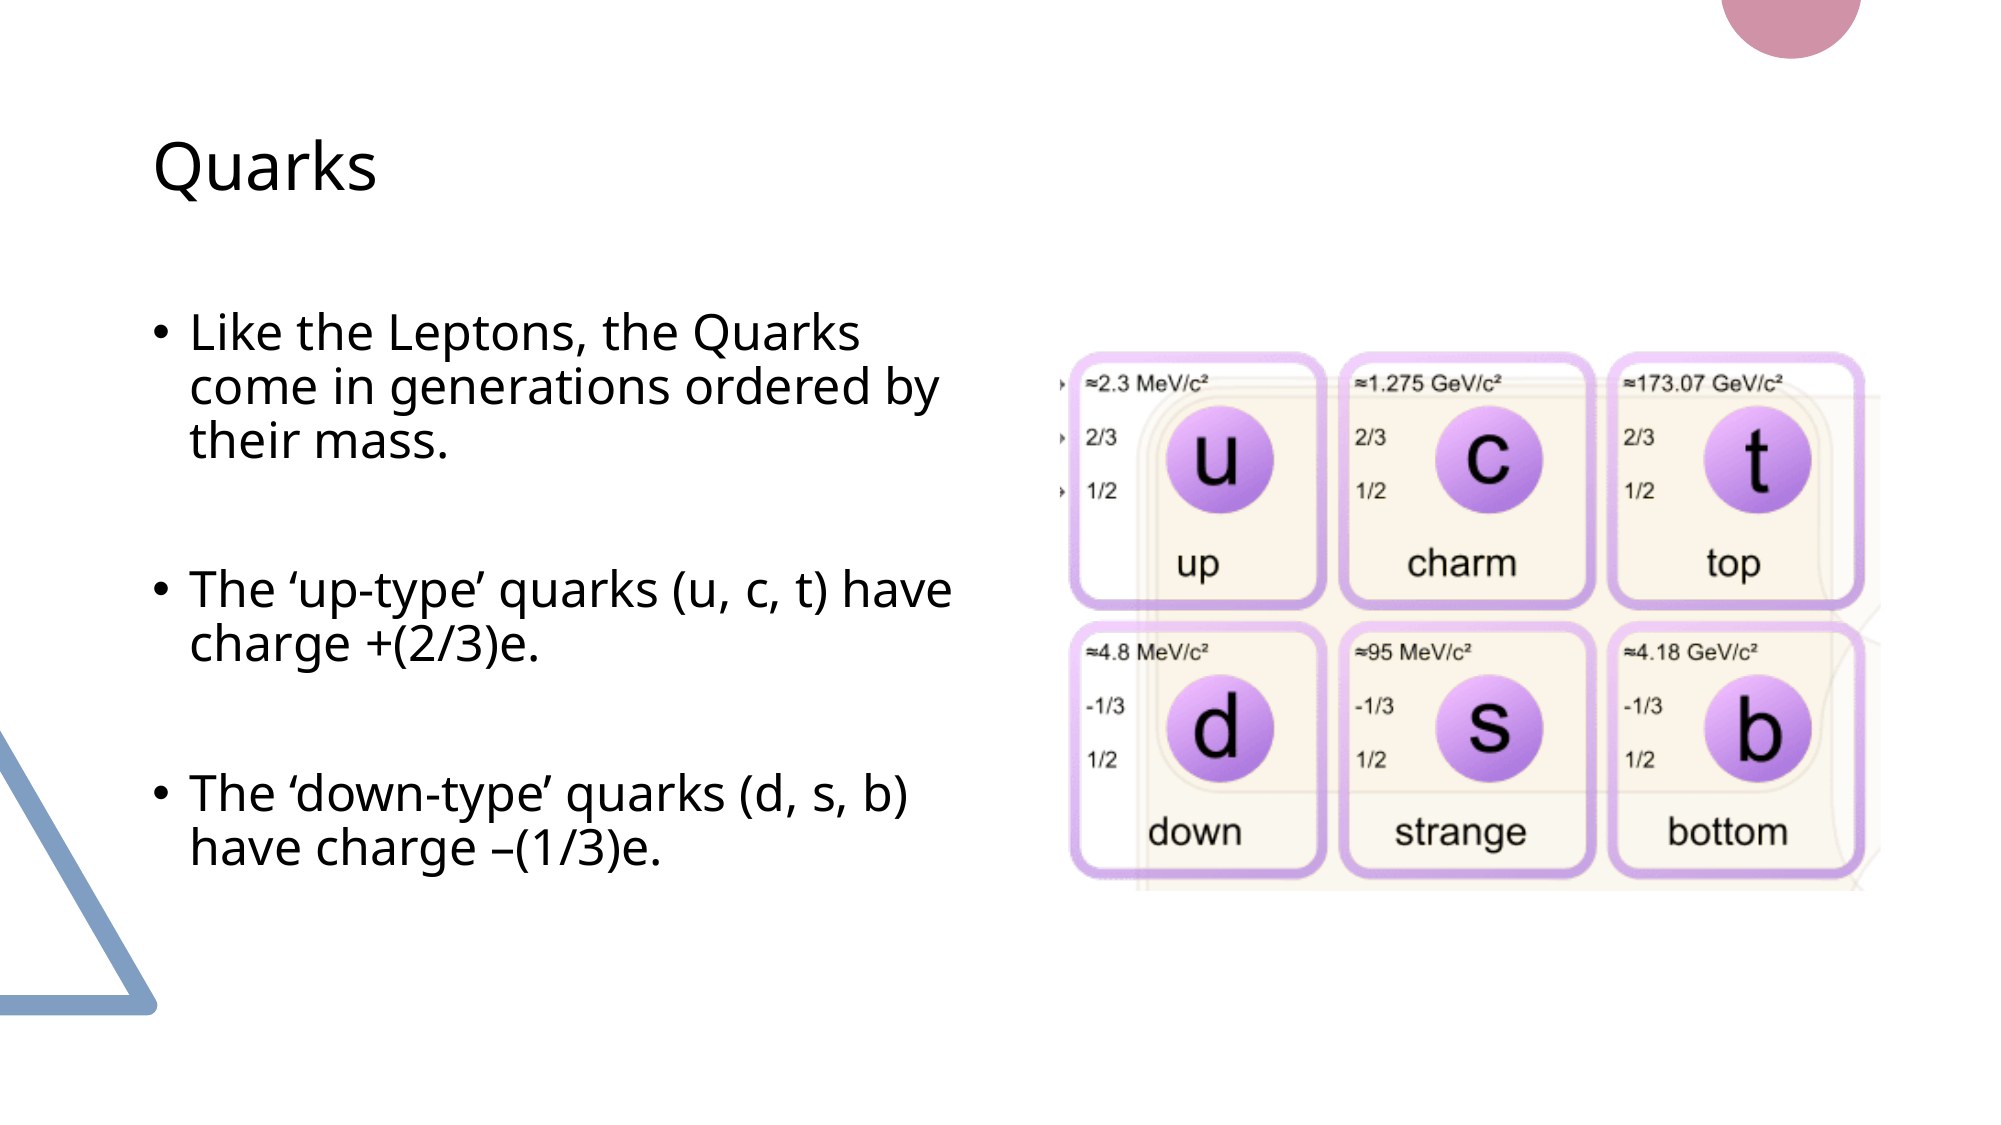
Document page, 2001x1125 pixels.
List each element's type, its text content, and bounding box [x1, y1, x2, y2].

title Quarks [137, 59, 1863, 278]
list Like the Leptons, the Quarks come in generations ordered by their mass. The ‘up-type’ quarks (u, c, t) have charge +(2/3)e. The ‘down-type’ quarks (d, s, b) have charge –(1/3)e. [137, 299, 988, 1014]
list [1059, 334, 1881, 891]
